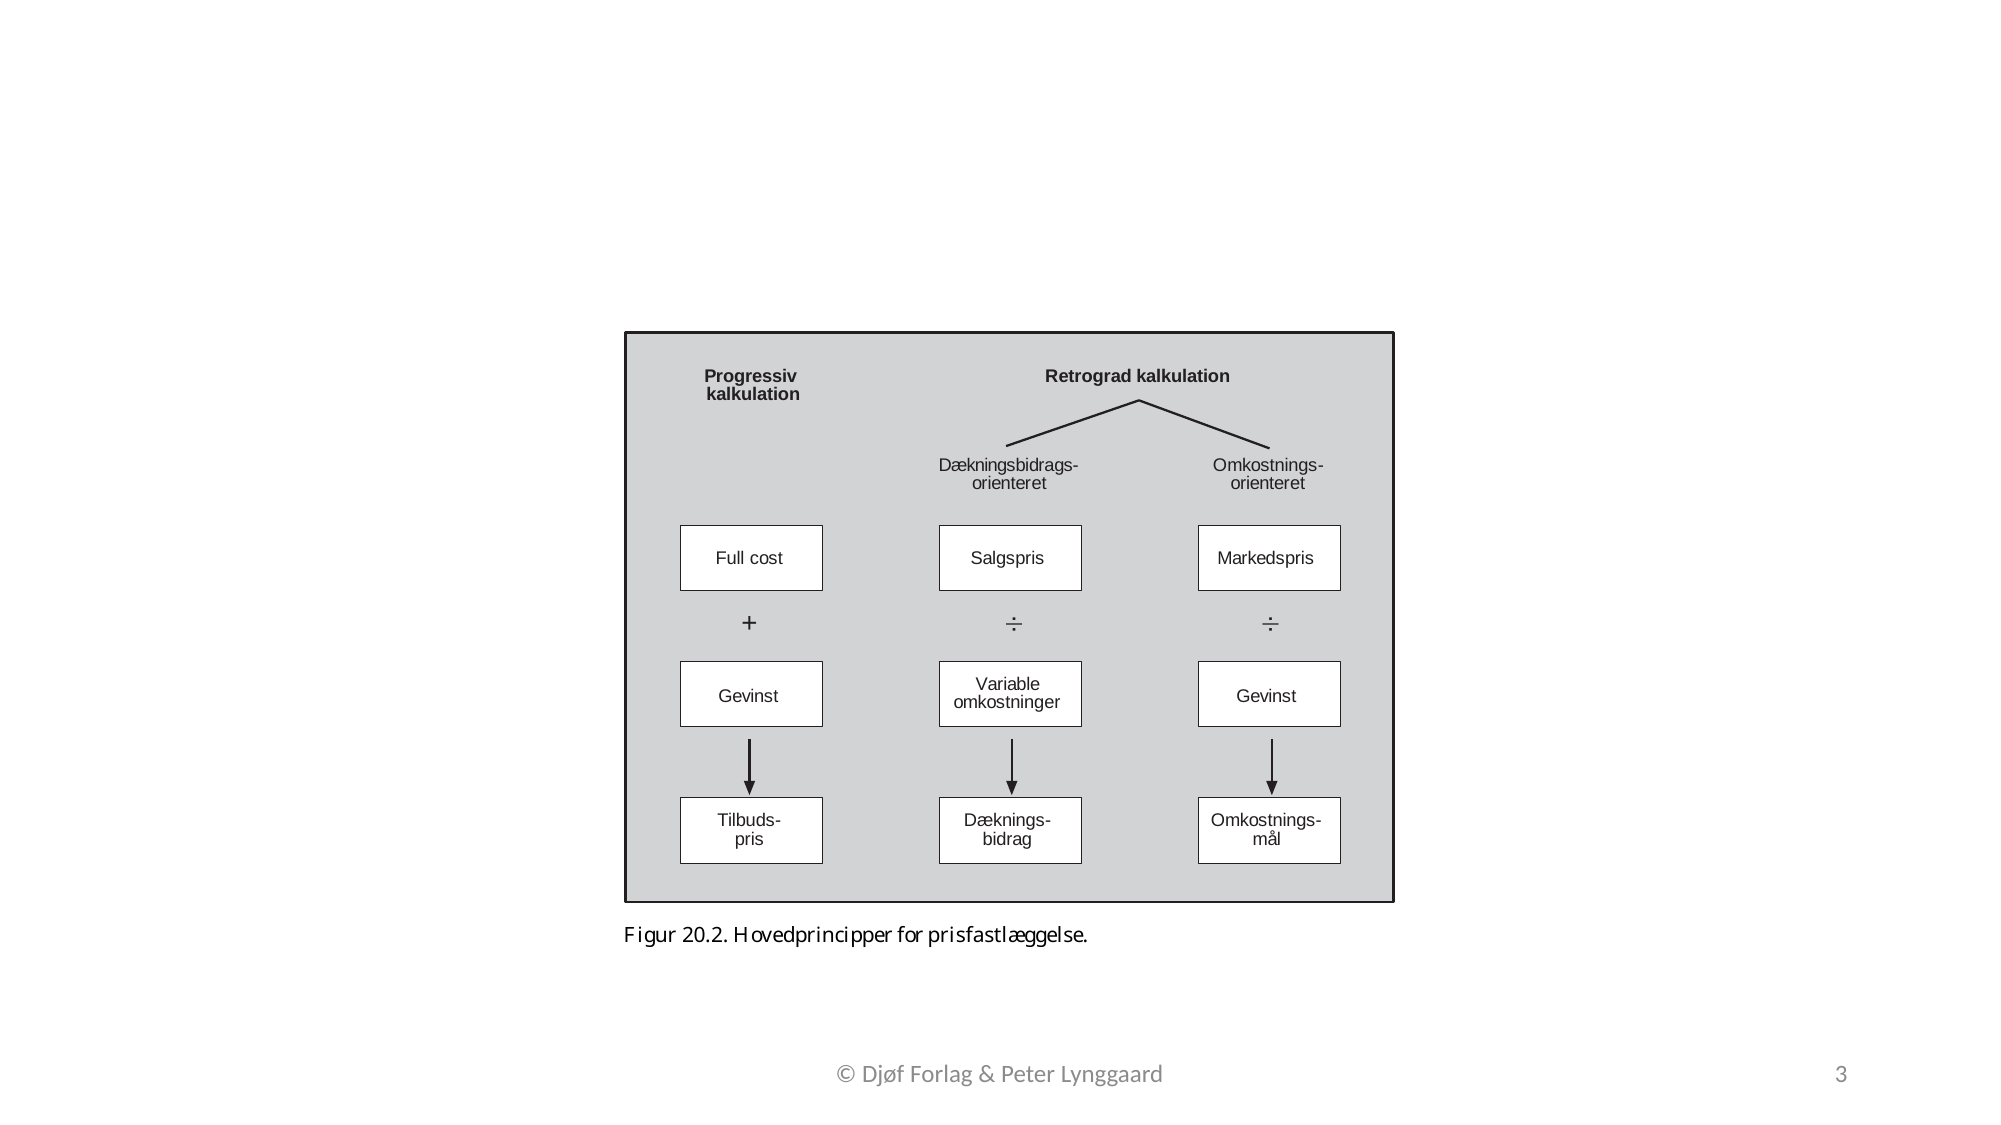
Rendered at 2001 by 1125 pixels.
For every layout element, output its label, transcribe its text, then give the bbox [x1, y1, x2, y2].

slide_number 3 [1412, 1042, 1863, 1103]
footer © Djøf Forlag & Peter Lynggaard [662, 1042, 1338, 1103]
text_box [519, 303, 1481, 978]
